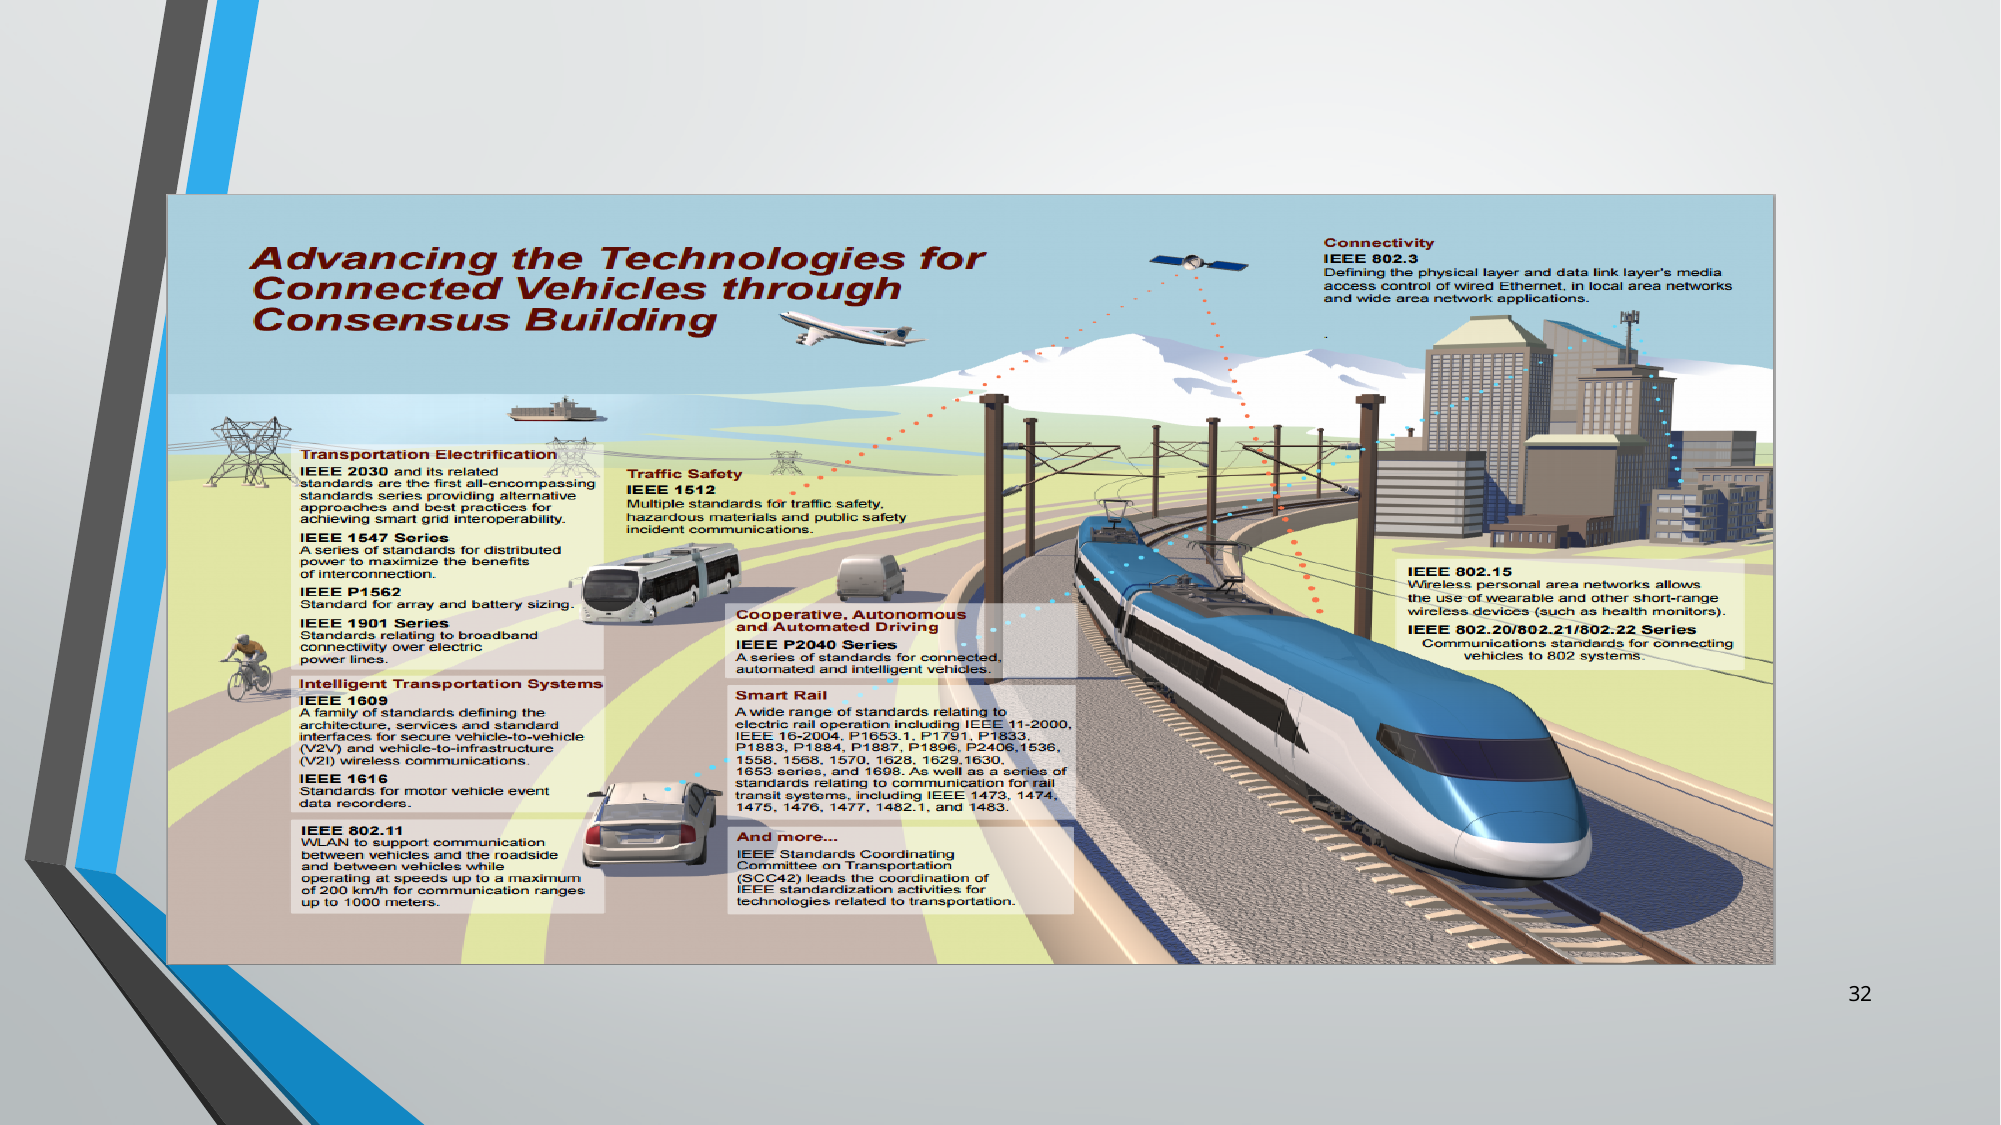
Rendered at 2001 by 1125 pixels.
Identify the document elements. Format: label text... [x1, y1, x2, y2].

picture [165, 194, 1777, 965]
title The Connected Vehicle [243, 112, 1887, 400]
slide_number 32 [1796, 965, 1887, 1025]
